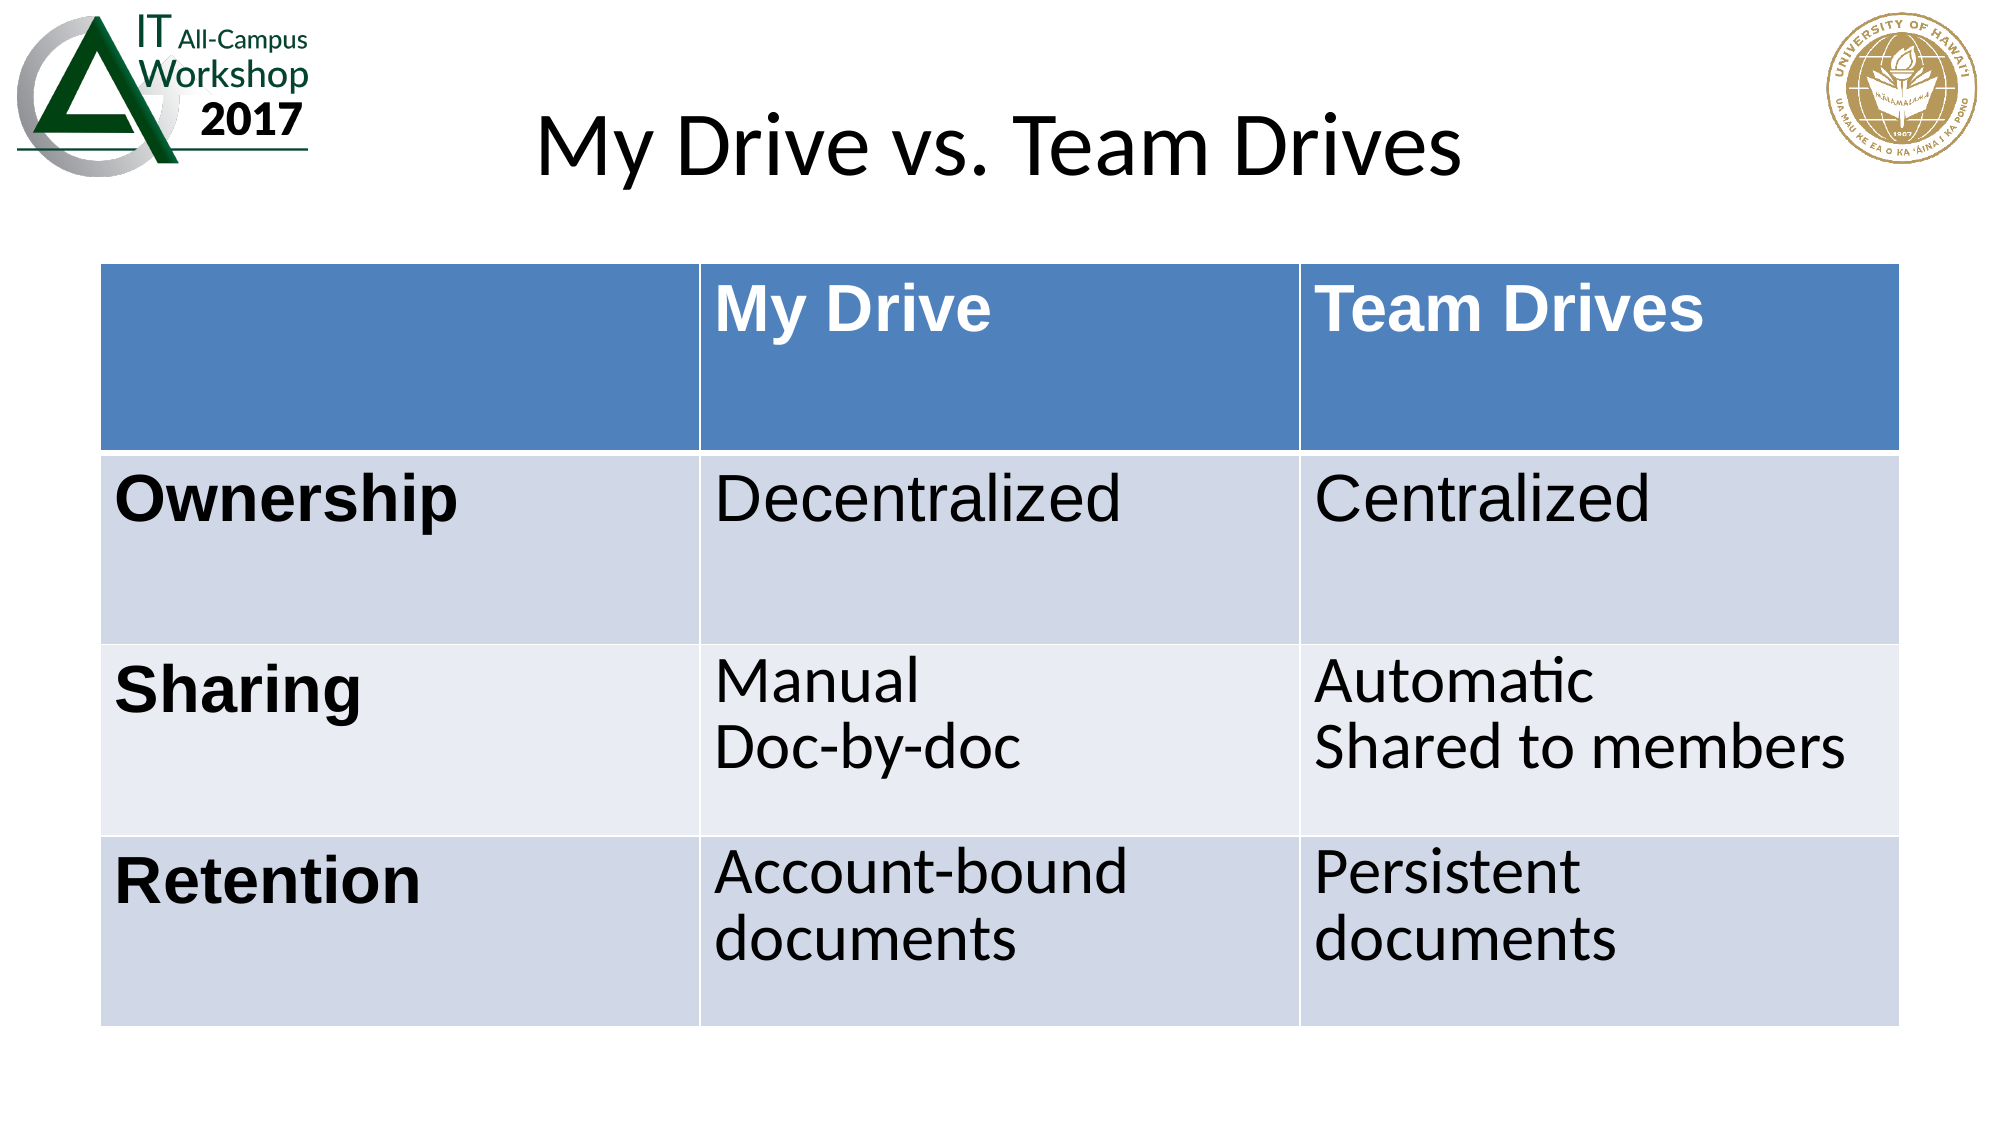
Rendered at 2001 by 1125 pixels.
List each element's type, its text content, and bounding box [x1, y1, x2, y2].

picture [1822, 7, 1981, 166]
table_cell Persistent documents [1301, 837, 1899, 1026]
table_cell Ownership [101, 456, 699, 644]
table_header My Drive [701, 264, 1299, 450]
table_cell Account-bound documents [701, 837, 1299, 1026]
table_cell Retention [101, 837, 699, 1026]
table_cell Decentralized [701, 456, 1299, 644]
table_header [101, 264, 699, 450]
picture [17, 7, 311, 177]
table_cell Automatic Shared to members [1301, 645, 1899, 835]
title My Drive vs. Team Drives [99, 45, 1900, 233]
table_cell Centralized [1301, 456, 1899, 644]
table_cell Sharing [101, 645, 699, 835]
table_cell Manual Doc-by-doc [701, 645, 1299, 835]
table_header Team Drives [1301, 264, 1899, 450]
